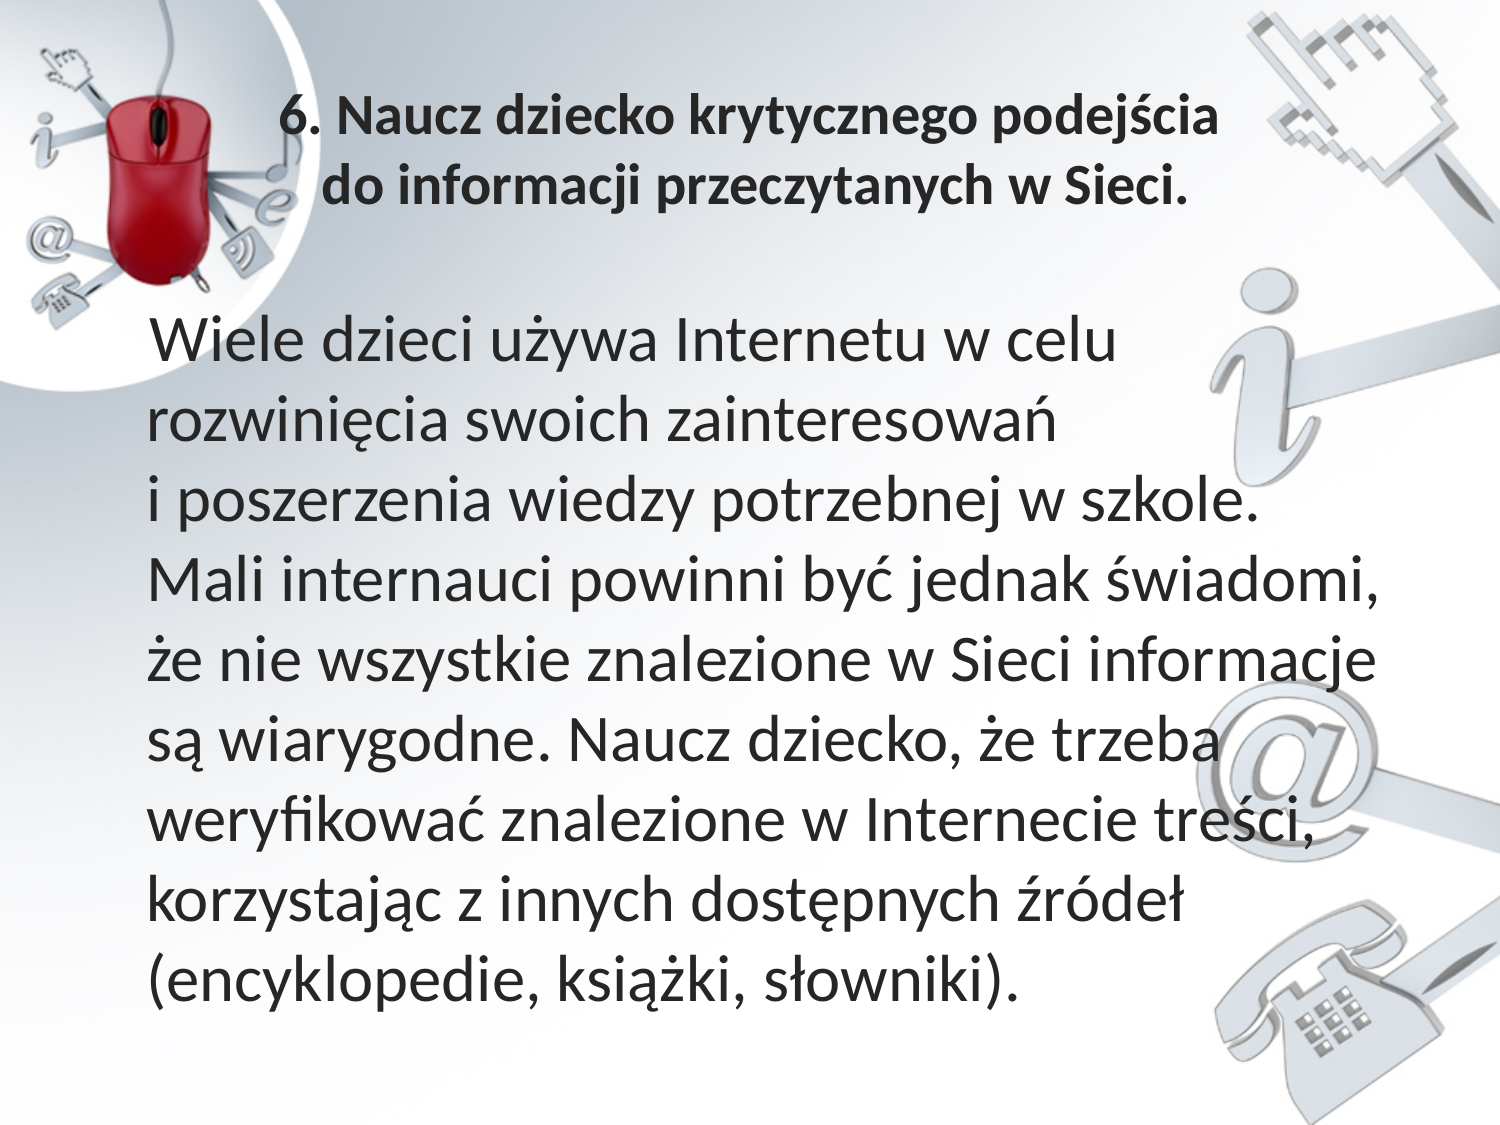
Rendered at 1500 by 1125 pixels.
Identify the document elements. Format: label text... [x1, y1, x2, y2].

text_box 6. Naucz dziecko krytycznego podejścia do informacji przeczytanych w Sieci. [124, 87, 1388, 275]
text_box Wiele dzieci używa Internetu w celu rozwinięcia swoich zainteresowań i poszerzenia wiedzy potrzebnej w szkole. Mali internauci powinni być jednak świadomi, że nie wszystkie znalezione w Sieci informacje są wiarygodne. Naucz dziecko, że trzeba weryfikować znalezione w Internecie treści, korzystając z innych dostępnych źródeł (encyklopedie, książki, słowniki). [74, 287, 1425, 1030]
picture [0, 0, 1500, 1125]
